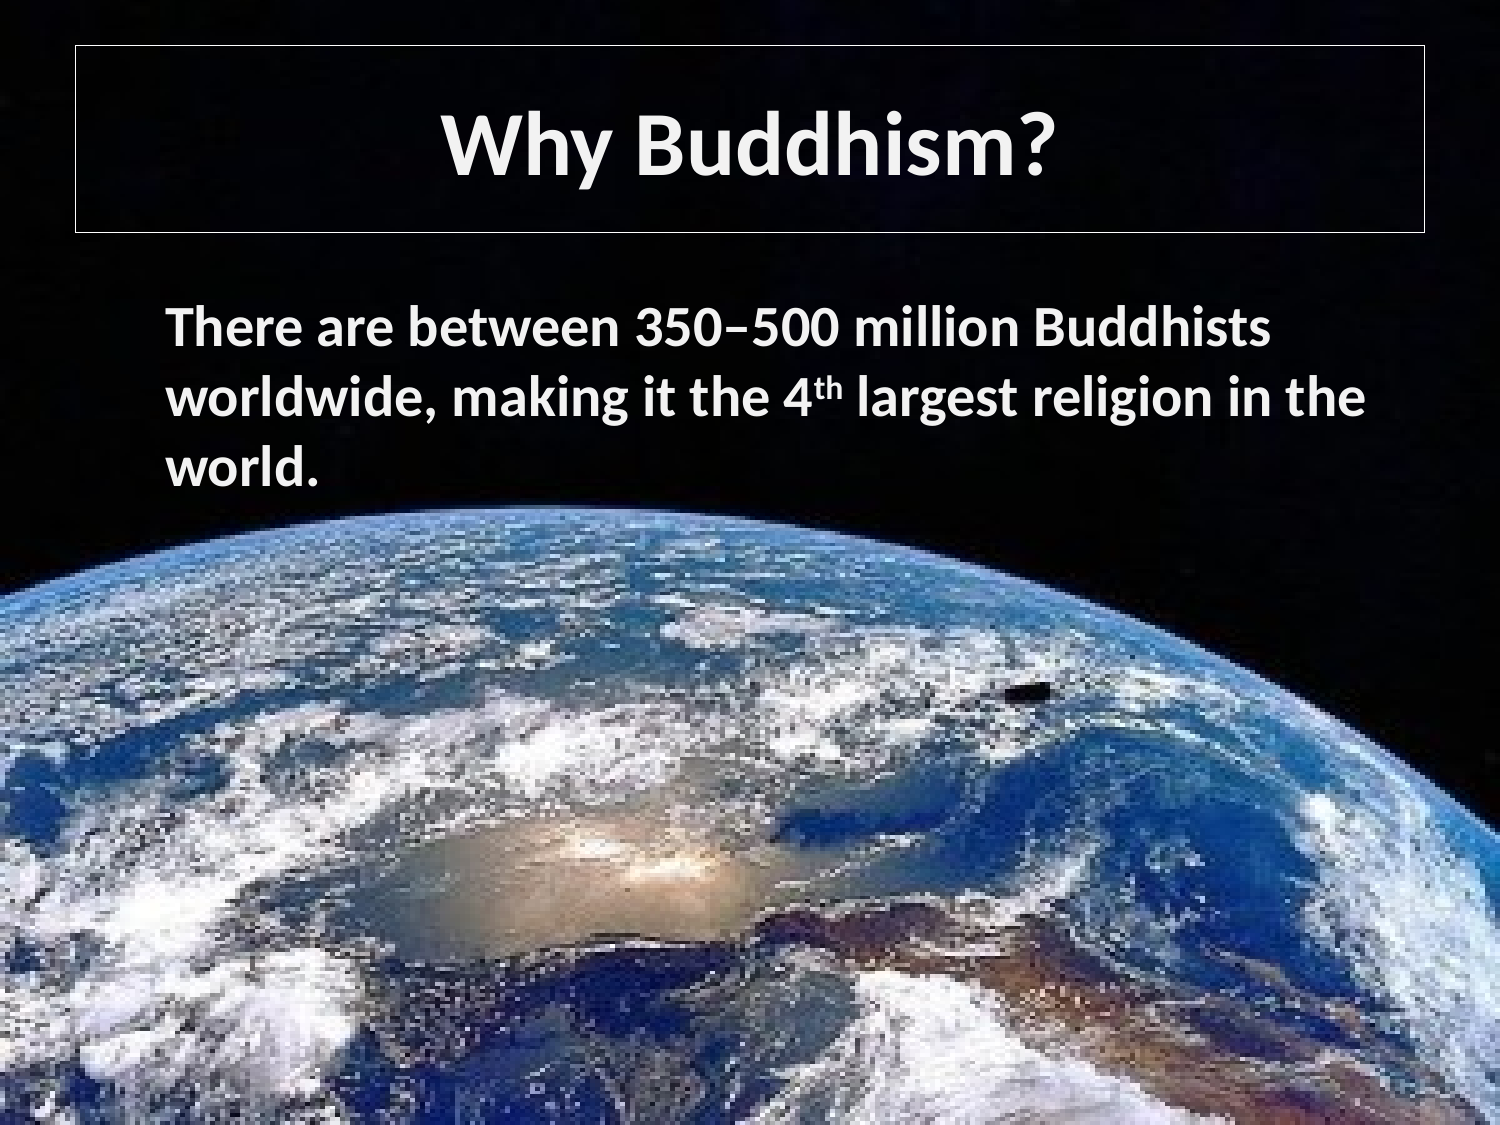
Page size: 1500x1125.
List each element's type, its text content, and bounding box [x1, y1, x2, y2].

title Why Buddhism? [75, 45, 1425, 233]
picture [0, 0, 1500, 1125]
list There are between 350–500 million Buddhists worldwide, making it the 4th largest religion in the world. [75, 280, 1425, 1024]
